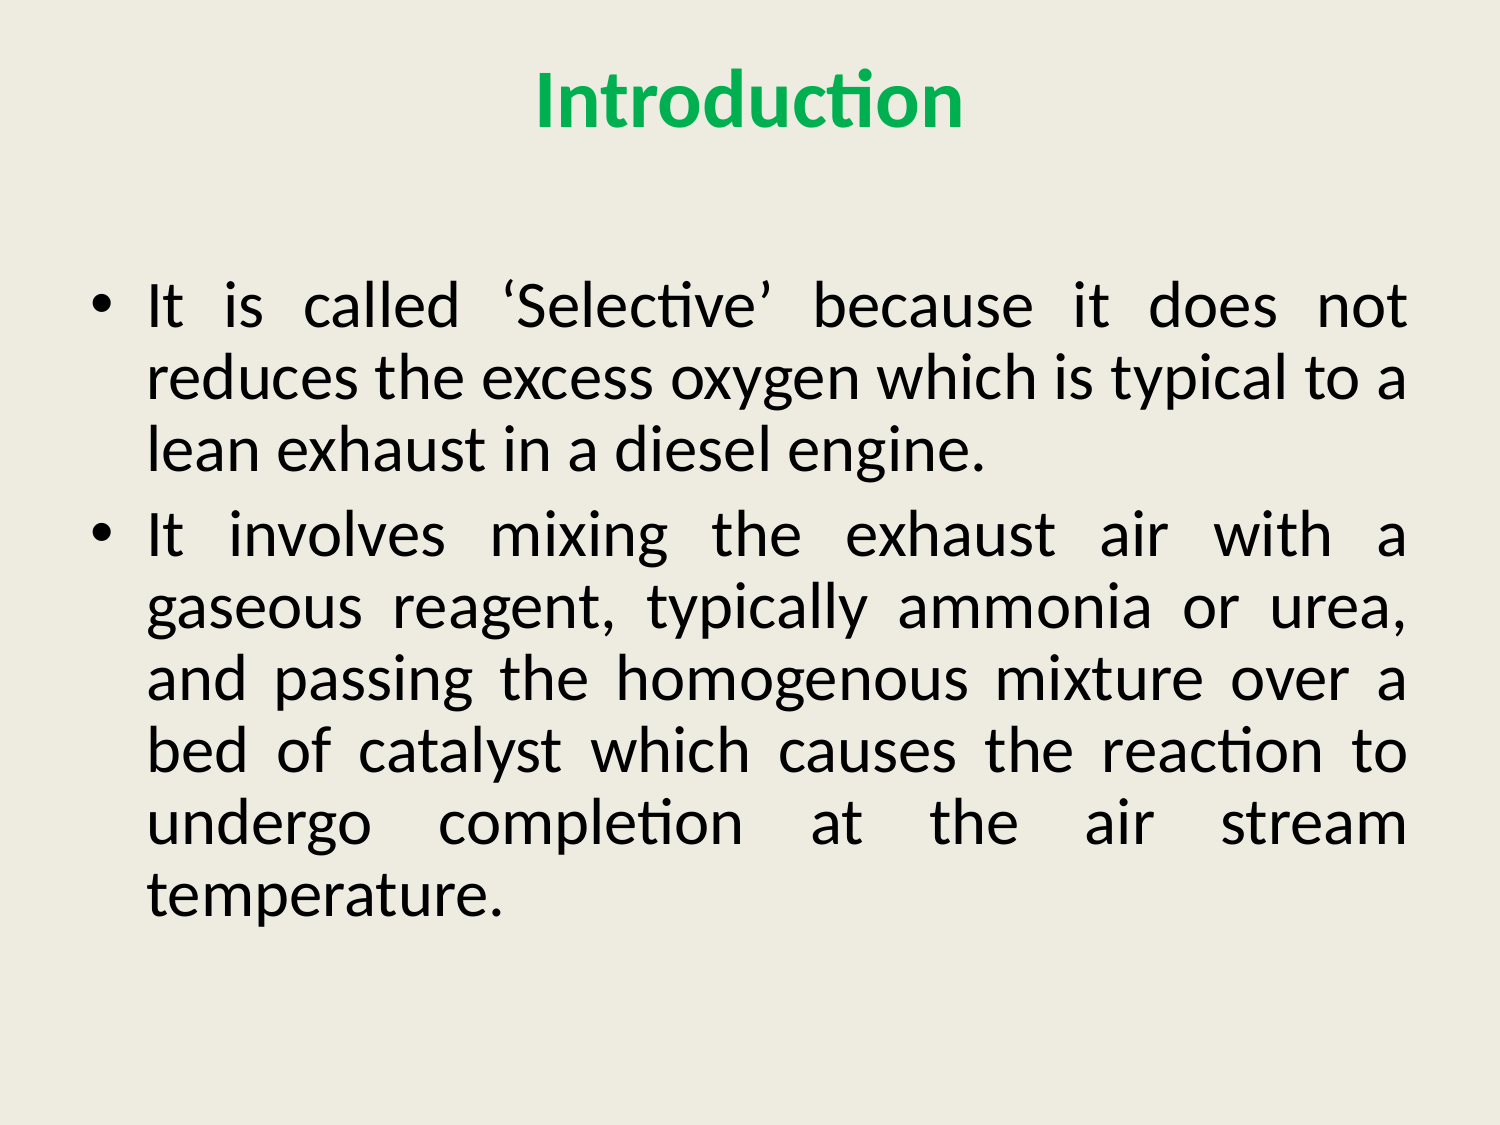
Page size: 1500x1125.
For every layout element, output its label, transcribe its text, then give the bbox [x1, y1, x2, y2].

title Introduction [75, 45, 1425, 233]
list It is called ‘Selective’ because it does not reduces the excess oxygen which is typical to a lean exhaust in a diesel engine. It involves mixing the exhaust air with a gaseous reagent, typically ammonia or urea, and passing the homogenous mixture over a bed of catalyst which causes the reaction to undergo completion at the air stream temperature. [75, 262, 1425, 1005]
